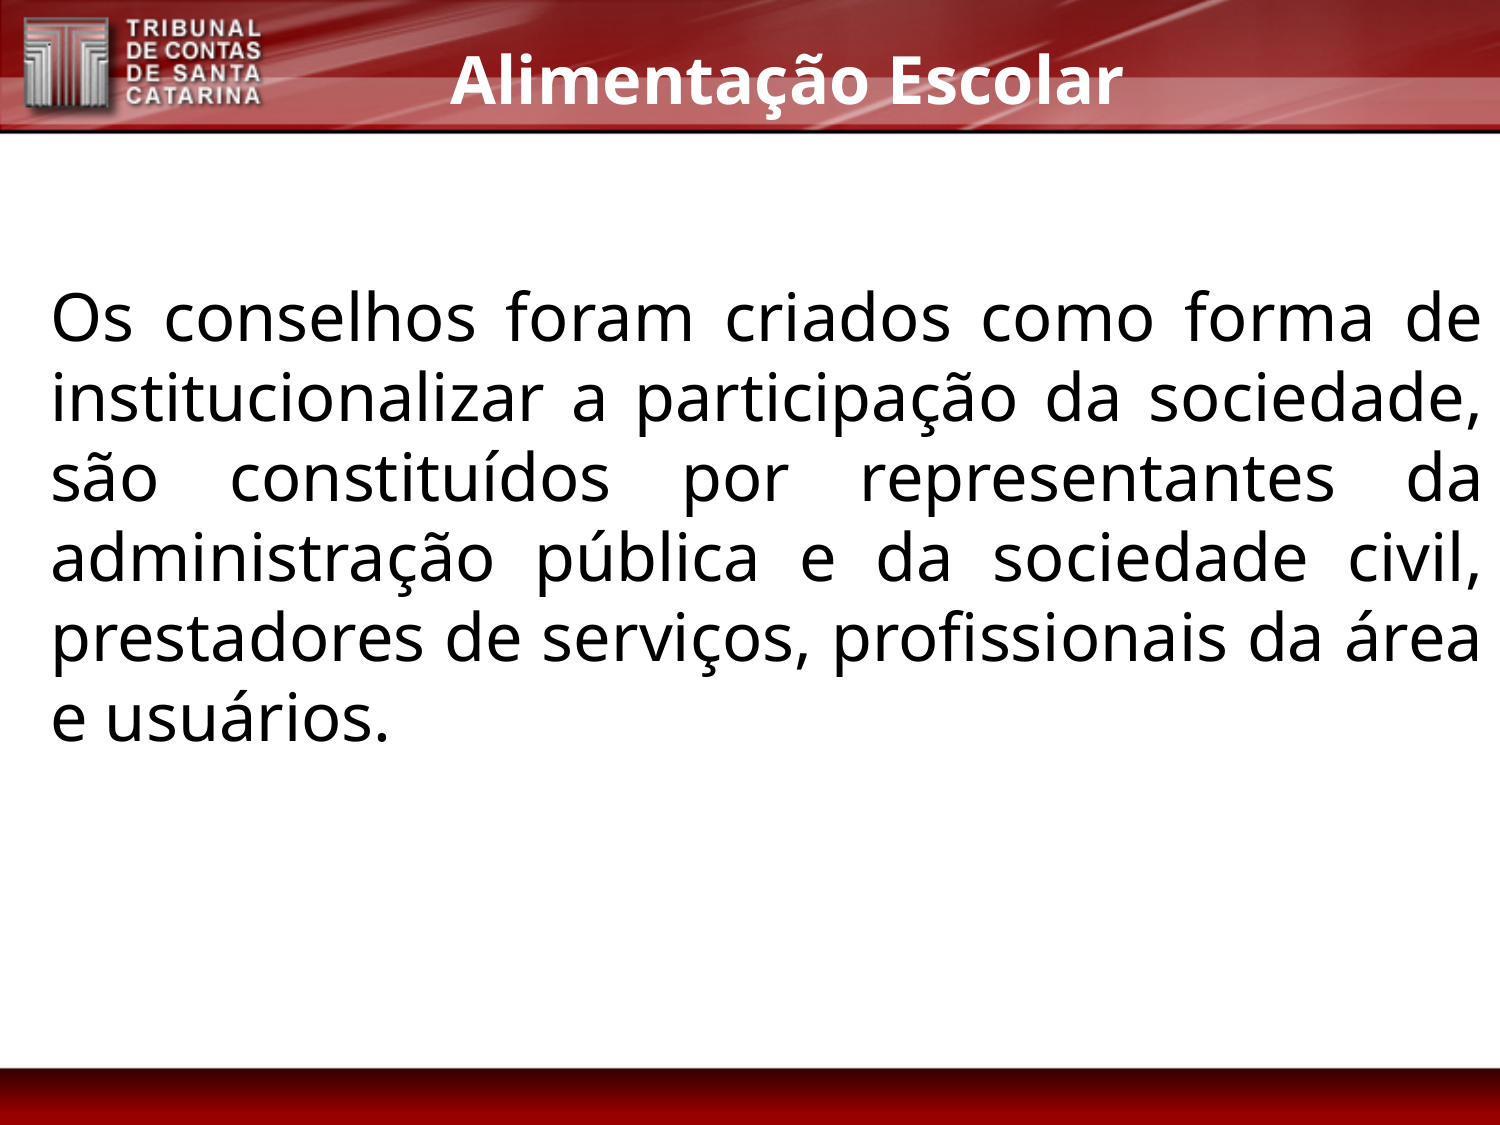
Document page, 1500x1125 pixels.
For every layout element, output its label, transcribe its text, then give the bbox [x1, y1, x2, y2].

text_box Alimentação Escolar [436, 30, 1158, 126]
picture [0, 0, 1500, 1125]
text_box Os conselhos foram criados como forma de institucionalizar a participação da sociedade, são constituídos por representantes da administração pública e da sociedade civil, prestadores de serviços, profissionais da área e usuários. [35, 267, 1500, 762]
